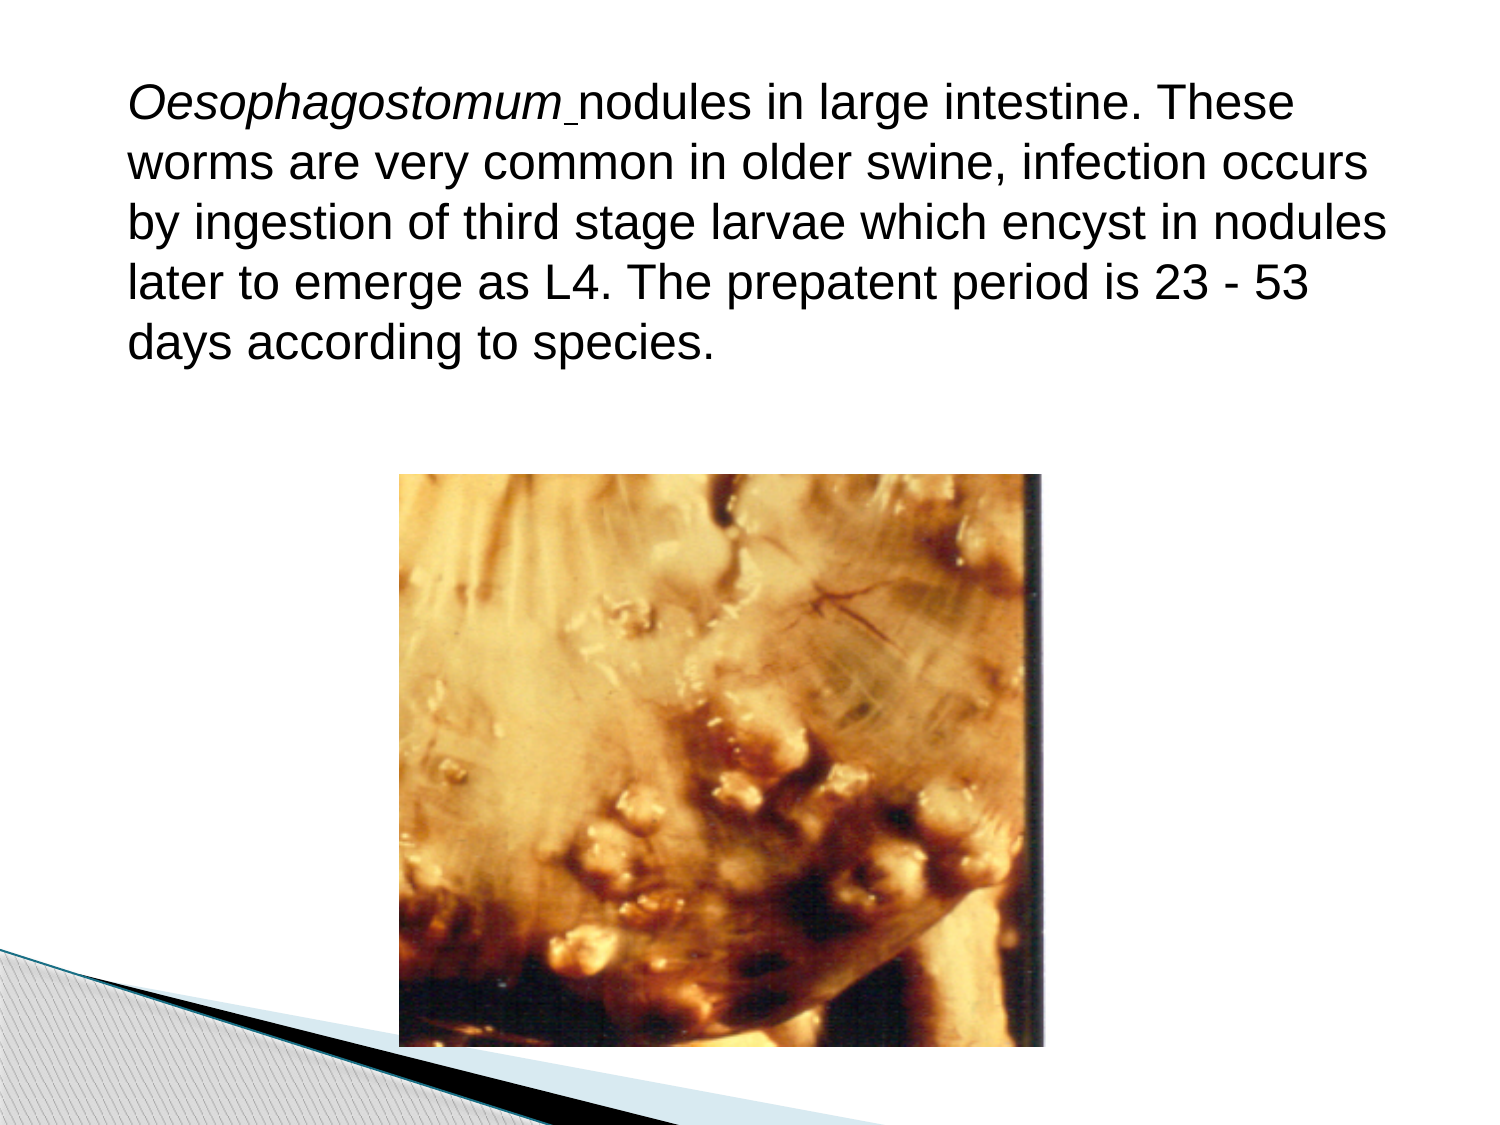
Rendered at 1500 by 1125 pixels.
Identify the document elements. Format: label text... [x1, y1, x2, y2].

text_box Oesophagostomum nodules in large intestine. These worms are very common in older swine, infection occurs by ingestion of third stage larvae which encyst in nodules later to emerge as L4. The prepatent period is 23 - 53 days according to species. [112, 62, 1413, 378]
picture [399, 474, 1051, 1048]
